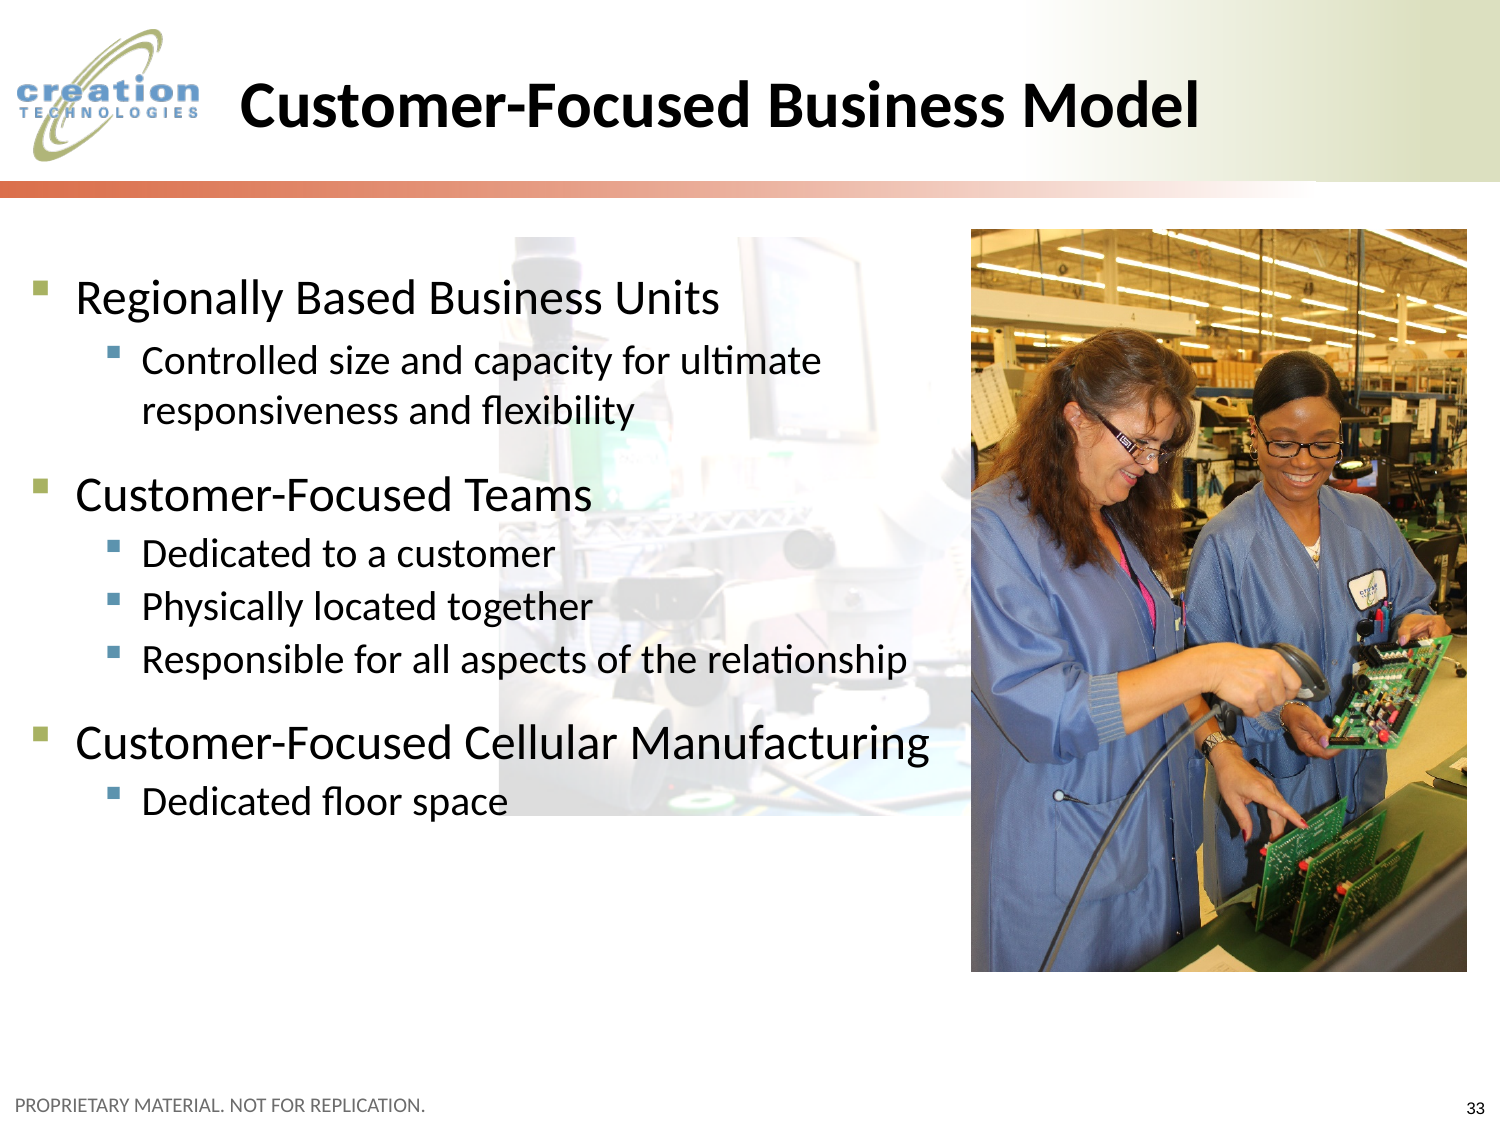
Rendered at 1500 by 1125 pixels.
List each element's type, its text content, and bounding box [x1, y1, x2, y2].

title Customer-Focused Business Model [225, 41, 1299, 160]
picture [498, 228, 1467, 972]
list Regionally Based Business Units Controlled size and capacity for ultimate responsiveness and flexibility Customer-Focused Teams Dedicated to a customer Physically located together Responsible for all aspects of the relationship Customer-Focused Cellular Manufacturing Dedicated floor space [14, 256, 966, 972]
slide_number 33 [1368, 1065, 1500, 1125]
picture [12, 23, 206, 168]
